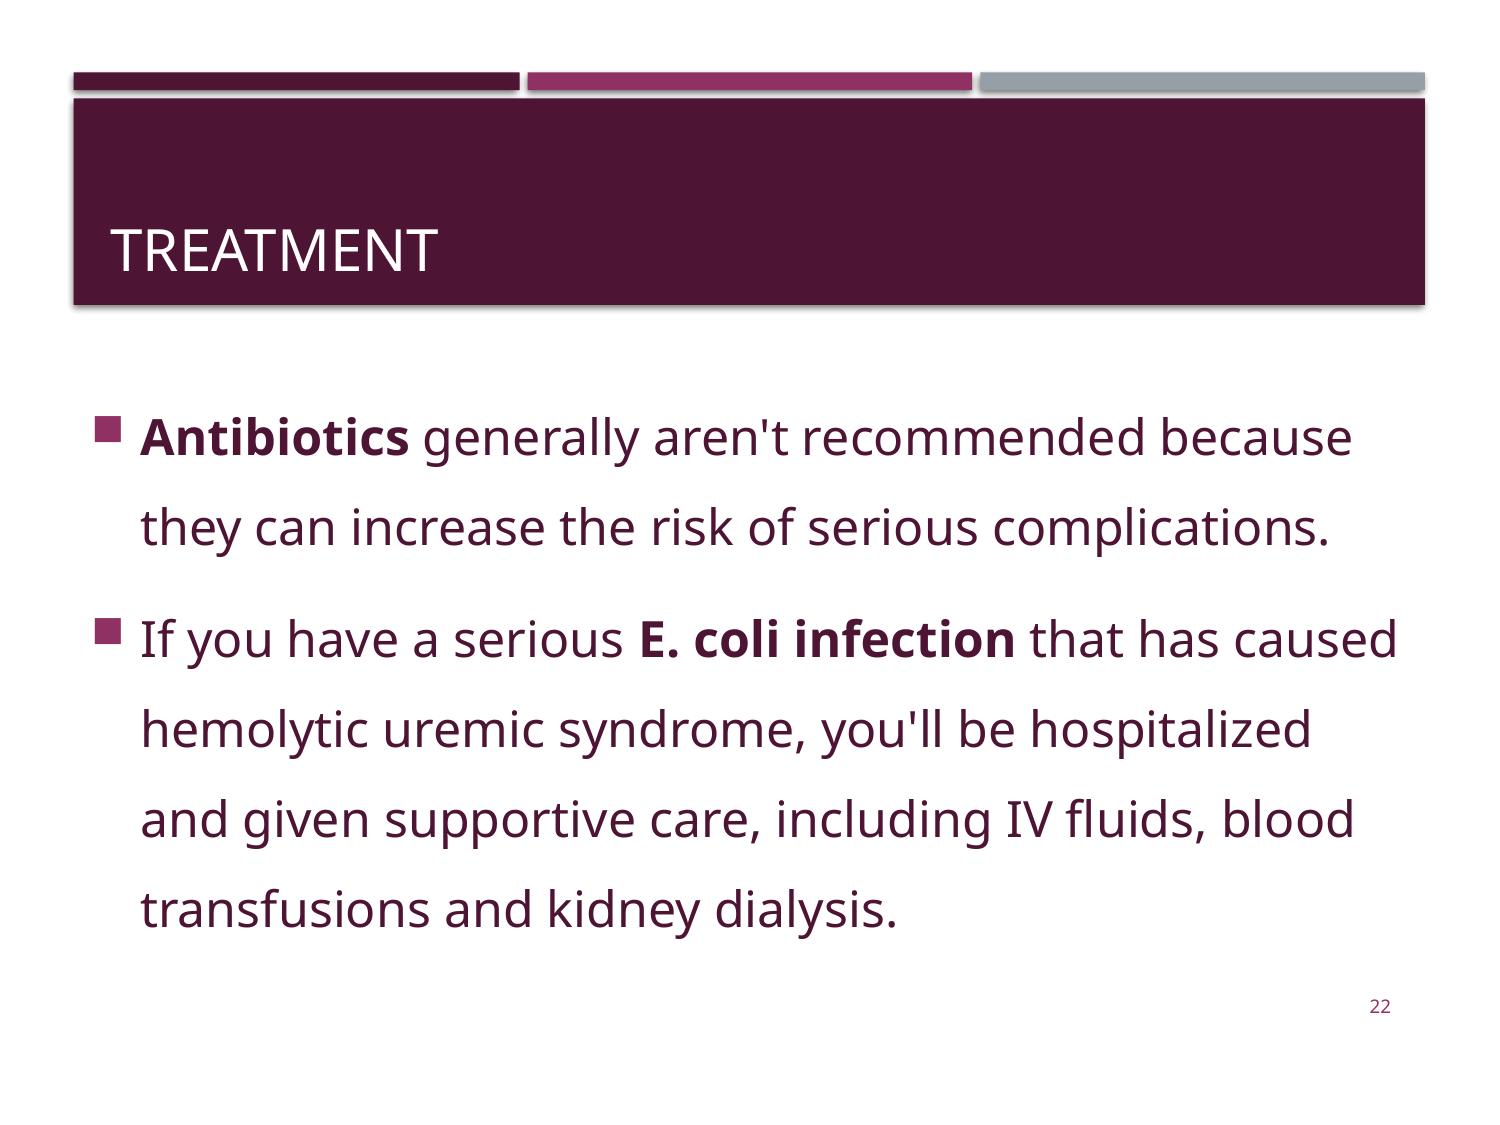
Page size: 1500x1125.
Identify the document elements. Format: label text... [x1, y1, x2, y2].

slide_number 22 [1279, 977, 1406, 1037]
list Antibiotics generally aren't recommended because they can increase the risk of serious complications. If you have a serious E. coli infection that has caused hemolytic uremic syndrome, you'll be hospitalized and given supportive care, including IV fluids, blood transfusions and kidney dialysis. [75, 312, 1425, 1000]
title TREATMENT [95, 112, 1406, 291]
